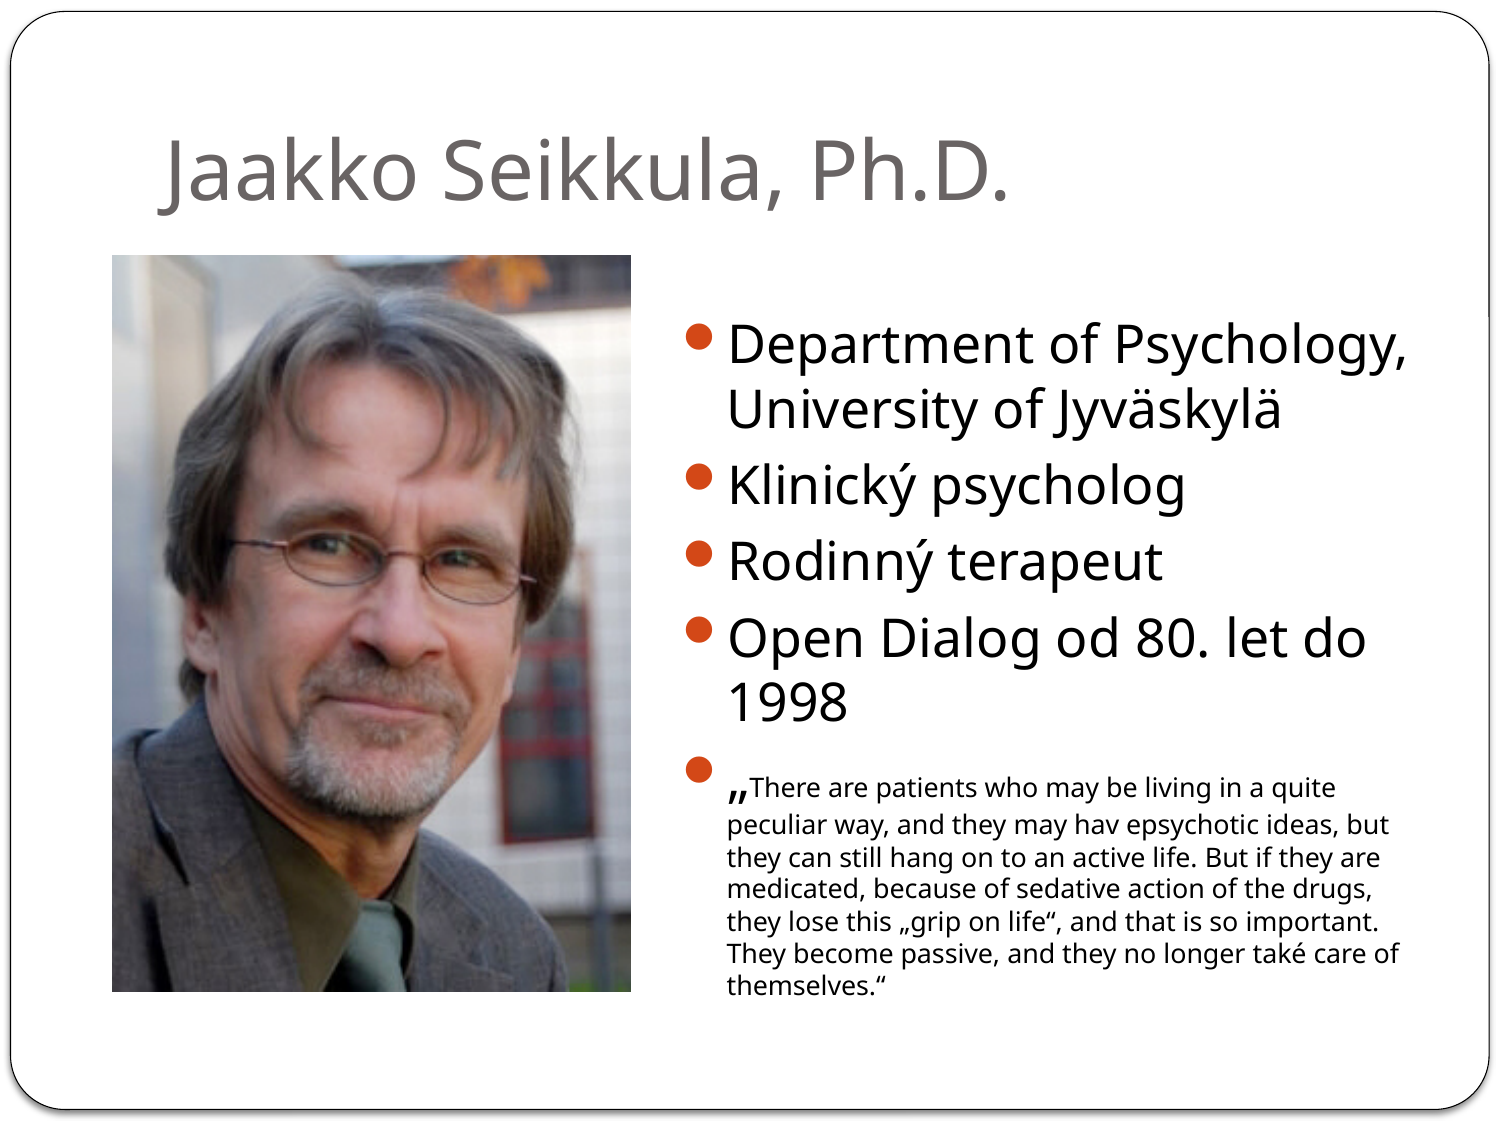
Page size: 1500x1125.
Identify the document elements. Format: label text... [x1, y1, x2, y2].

list Department of Psychology, University of Jyväskylä Klinický psycholog Rodinný terapeut Open Dialog od 80. let do 1998 „There are patients who may be living in a quite peculiar way, and they may hav epsychotic ideas, but they can still hang on to an active life. But if they are medicated, because of sedative action of the drugs, they lose this „grip on life“, and that is so important. They become passive, and they no longer také care of themselves.“ [667, 302, 1436, 1012]
title Jaakko Seikkula, Ph.D. [150, 45, 1425, 233]
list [111, 255, 632, 992]
